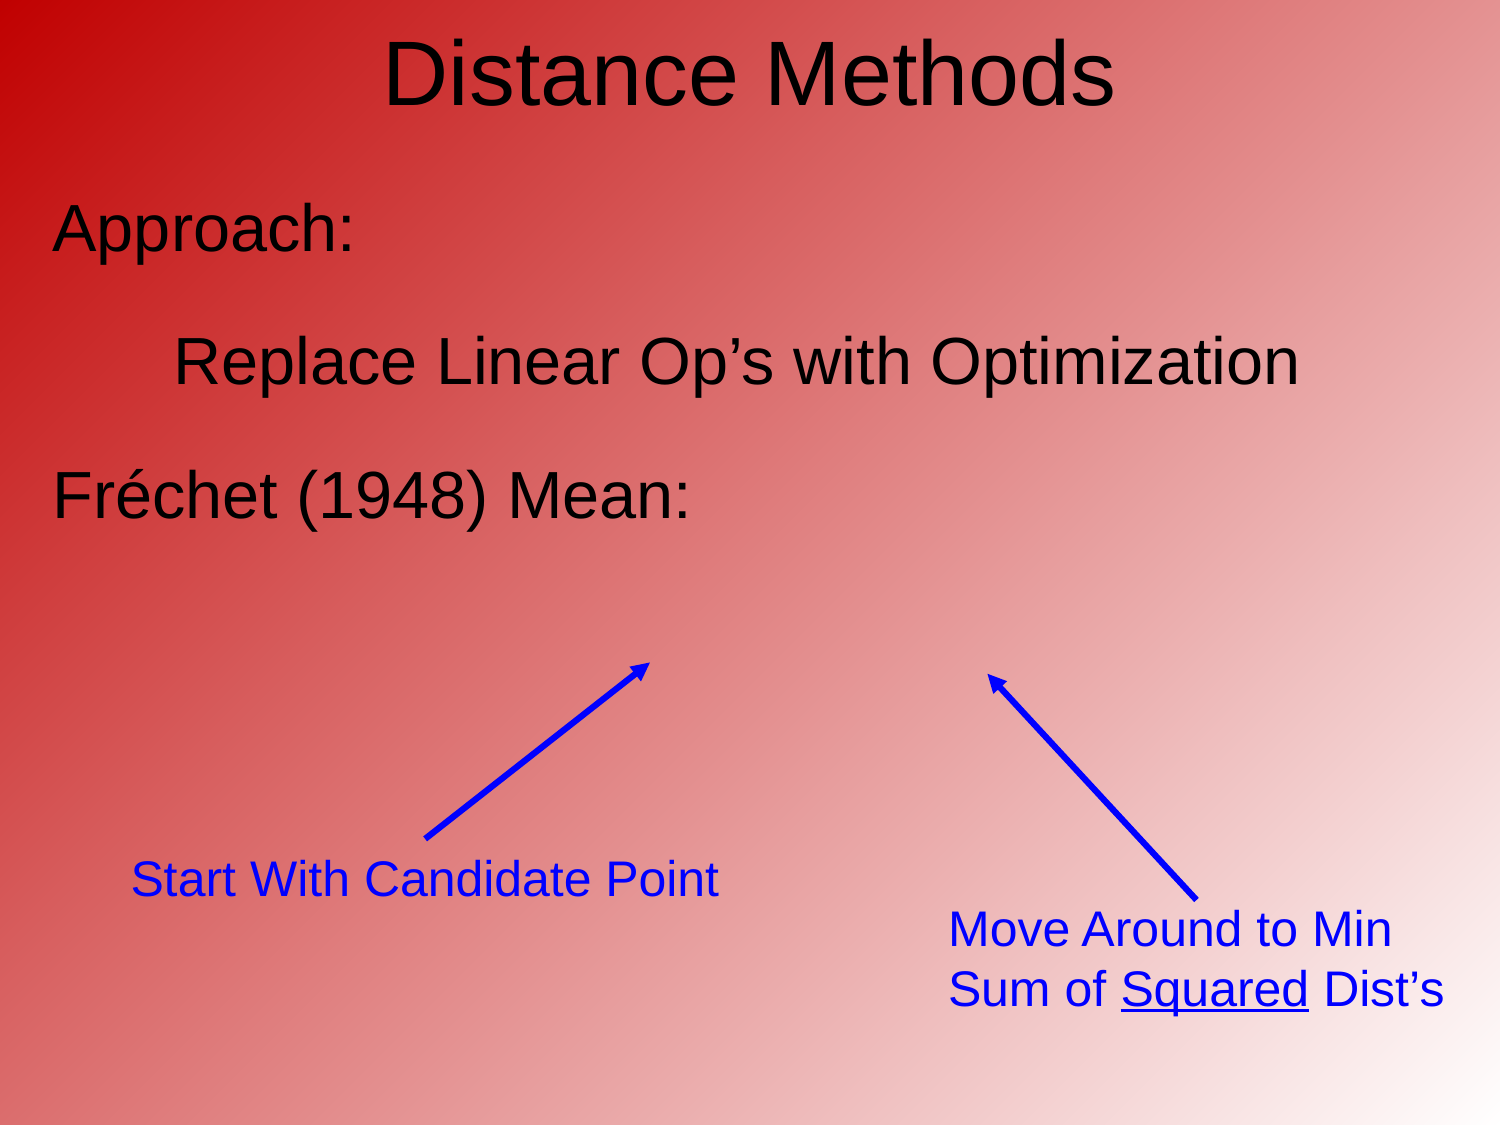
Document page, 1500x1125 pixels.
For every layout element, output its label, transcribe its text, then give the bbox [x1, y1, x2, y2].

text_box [930, 673, 1463, 1026]
title Distance Methods [75, 12, 1425, 125]
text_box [137, 662, 714, 913]
